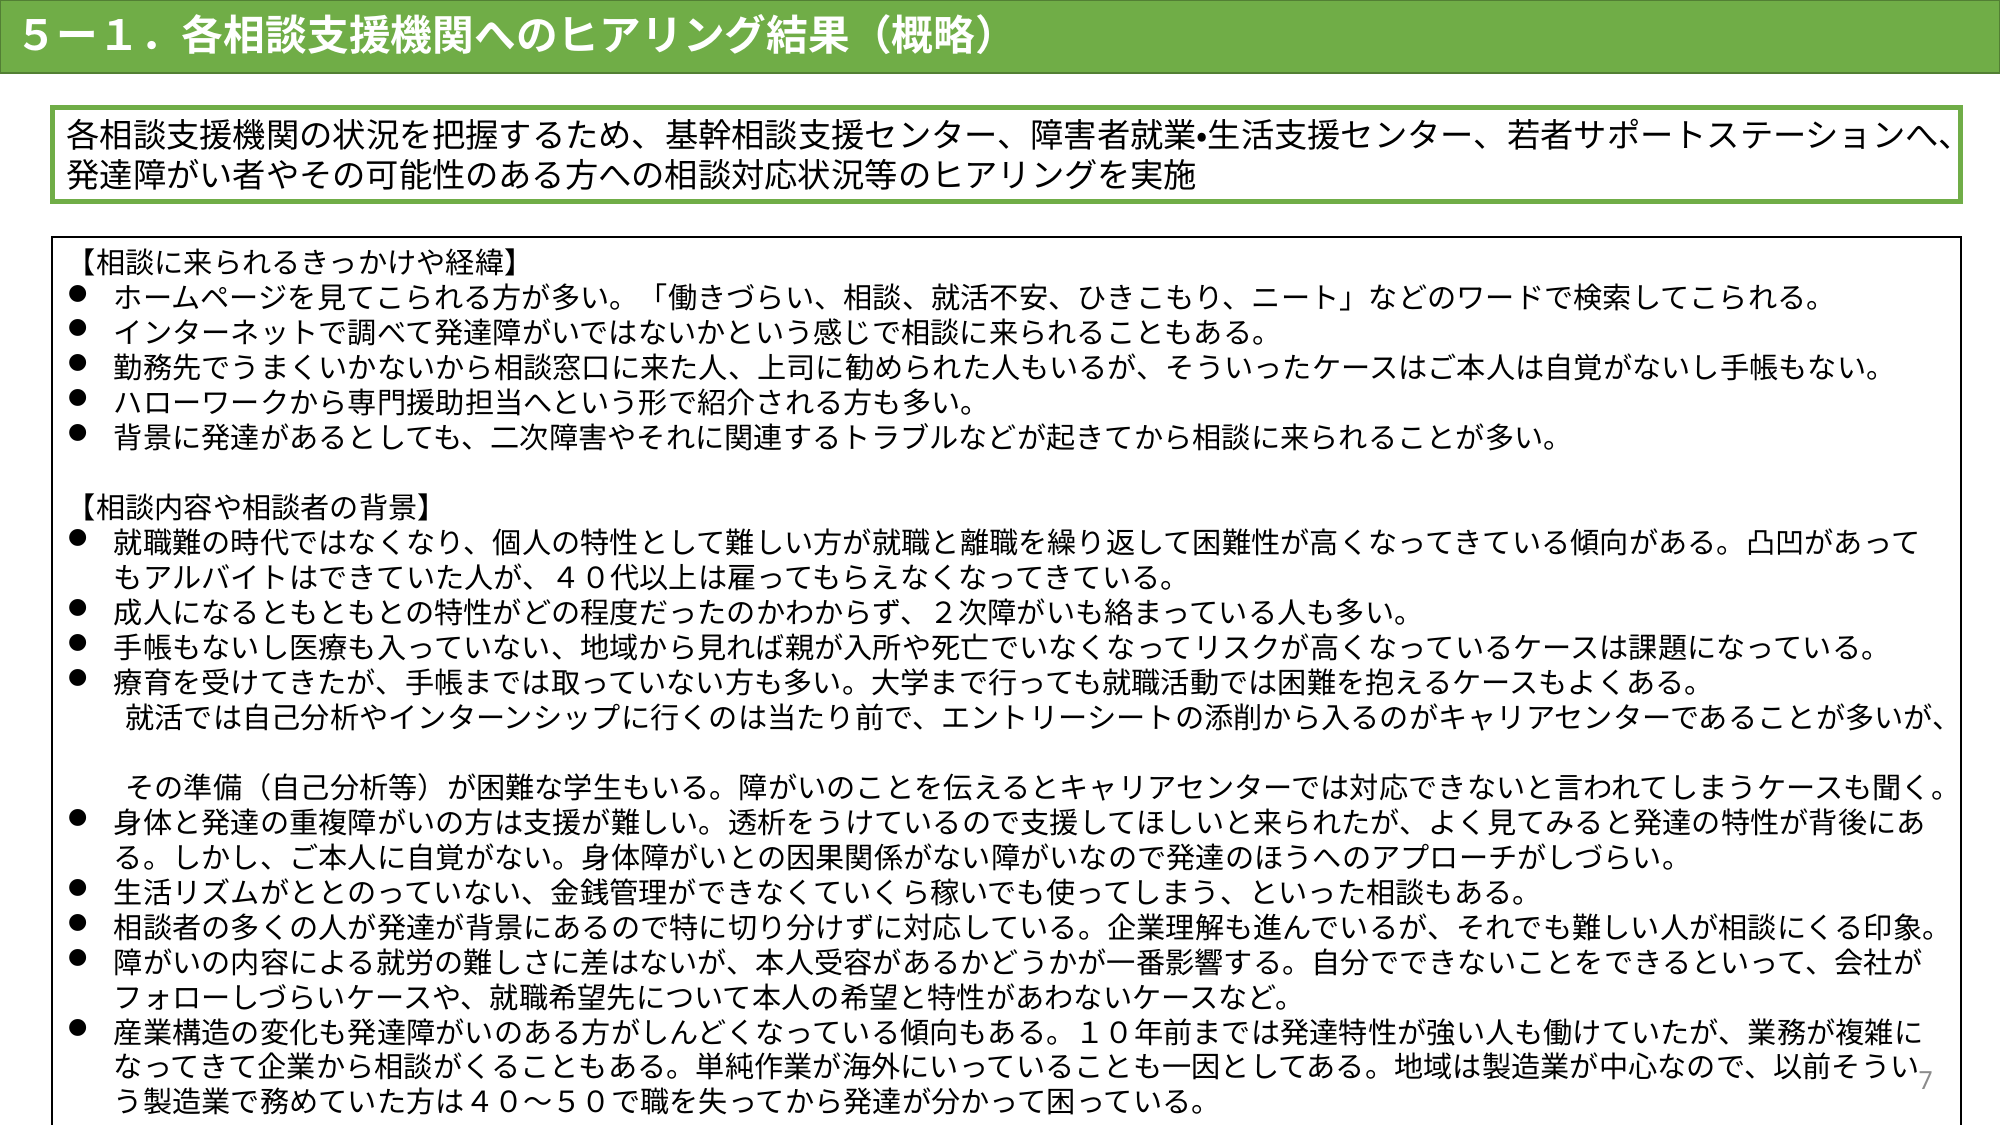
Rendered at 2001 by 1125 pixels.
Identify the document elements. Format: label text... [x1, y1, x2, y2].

text_box 【相談に来られるきっかけや経緯】 ホームページを見てこられる方が多い。「働きづらい、相談、就活不安、ひきこもり、ニート」などのワードで検索してこられる。 インターネットで調べて発達障がいではないかという感じで相談に来られることもある。 勤務先でうまくいかないから相談窓口に来た人、上司に勧められた人もいるが、そういったケースはご本人は自覚がないし手帳もない。 ハローワークから専門援助担当へという形で紹介される方も多い。 背景に発達があるとしても、二次障害やそれに関連するトラブルなどが起きてから相談に来られることが多い。 【相談内容や相談者の背景】 就職難の時代ではなくなり、個人の特性として難しい方が就職と離職を繰り返して困難性が高くなってきている傾向がある。凸凹があってもアルバイトはできていた人が、４０代以上は雇ってもらえなくなってきている。 成人になるともともとの特性がどの程度だったのかわからず、２次障がいも絡まっている人も多い。 手帳もないし医療も入っていない、地域から見れば親が入所や死亡でいなくなってリスクが高くなっているケースは課題になっている。 療育を受けてきたが、手帳までは取っていない方も多い。大学まで行っても就職活動では困難を抱えるケースもよくある。 就活では自己分析やインターンシップに行くのは当たり前で、エントリーシートの添削から入るのがキャリアセンターであることが多いが、 その準備（自己分析等）が困難な学生もいる。障がいのことを伝えるとキャリアセンターでは対応できないと言われてしまうケースも聞く。 身体と発達の重複障がいの方は支援が難しい。透析をうけているので支援してほしいと来られたが、よく見てみると発達の特性が背後にある。しかし、ご本人に自覚がない。身体障がいとの因果関係がない障がいなので発達のほうへのアプローチがしづらい。 生活リズムがととのっていない、金銭管理ができなくていくら稼いでも使ってしまう、といった相談もある。 相談者の多くの人が発達が背景にあるので特に切り分けずに対応している。企業理解も進んでいるが、それでも難しい人が相談にくる印象。 障がいの内容による就労の難しさに差はないが、本人受容があるかどうかが一番影響する。自分でできないことをできるといって、会社がフォローしづらいケースや、就職希望先について本人の希望と特性があわないケースなど。 産業構造の変化も発達障がいのある方がしんどくなっている傾向もある。１０年前までは発達特性が強い人も働けていたが、業務が複雑になってきて企業から相談がくることもある。単純作業が海外にいっていることも一因としてある。地域は製造業が中心なので、以前そういう製造業で務めていた方は４０～５０で職を失ってから発達が分かって困っている。 [51, 236, 1962, 1125]
text_box 各相談支援機関の状況を把握するため、基幹相談支援センター、障害者就業・生活支援センター、若者サポートステーションへ、発達障がい者やその可能性のある方への相談対応状況等のヒアリングを実施 [51, 106, 1962, 203]
text_box ５ー１．各相談支援機関へのヒアリング結果（概略） [0, 0, 2000, 74]
slide_number 7 [1497, 1052, 1948, 1112]
